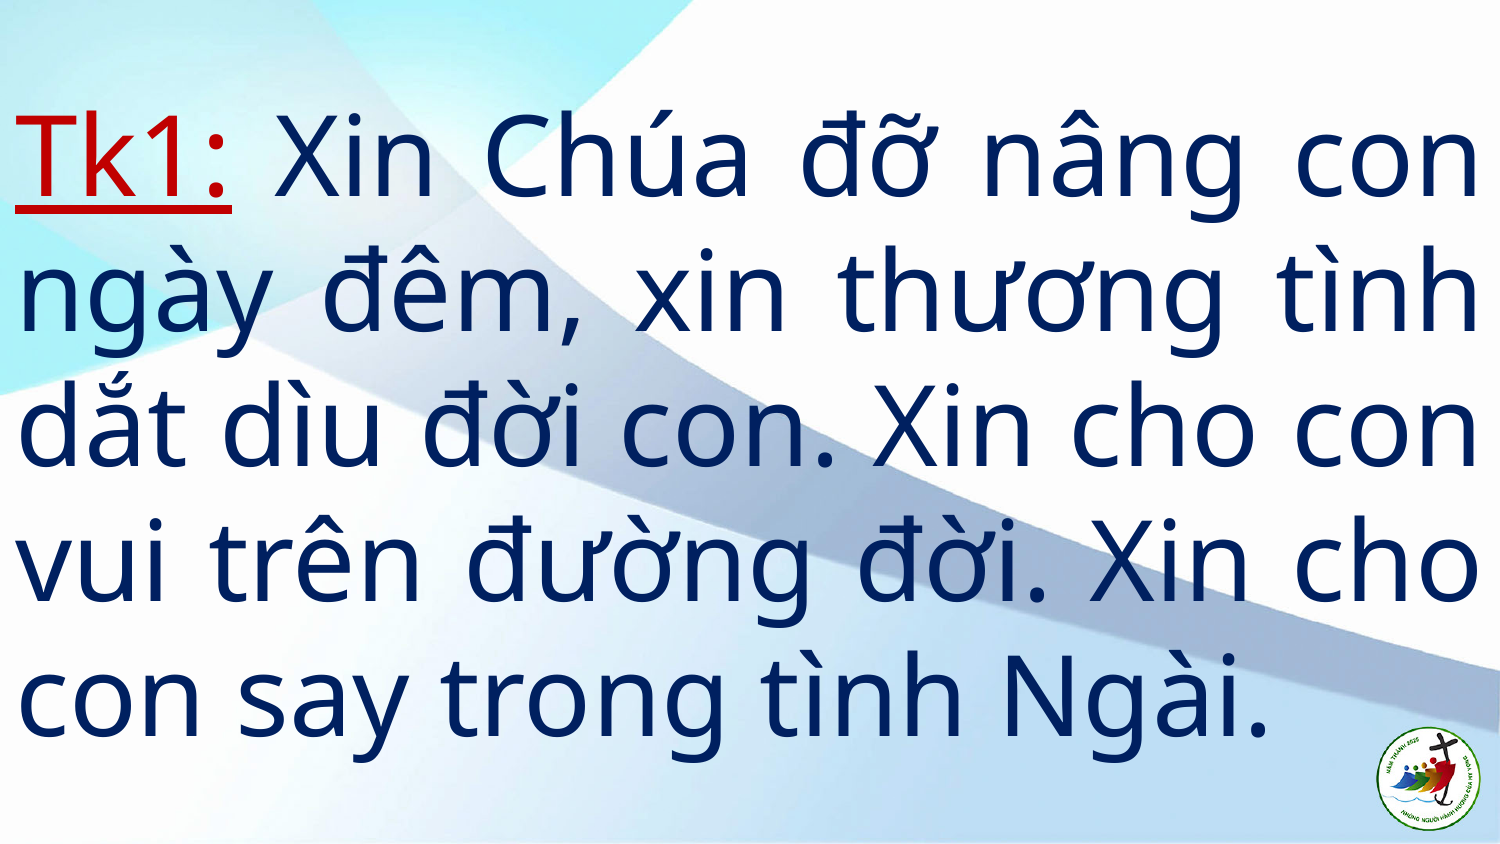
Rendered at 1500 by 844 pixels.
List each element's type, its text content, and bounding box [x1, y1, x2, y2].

subtitle Tk1: Xin Chúa đỡ nâng con ngày đêm, xin thương tình dắt dìu đời con. Xin cho con vui trên đường đời. Xin cho con say trong tình Ngài. [0, 0, 1500, 844]
